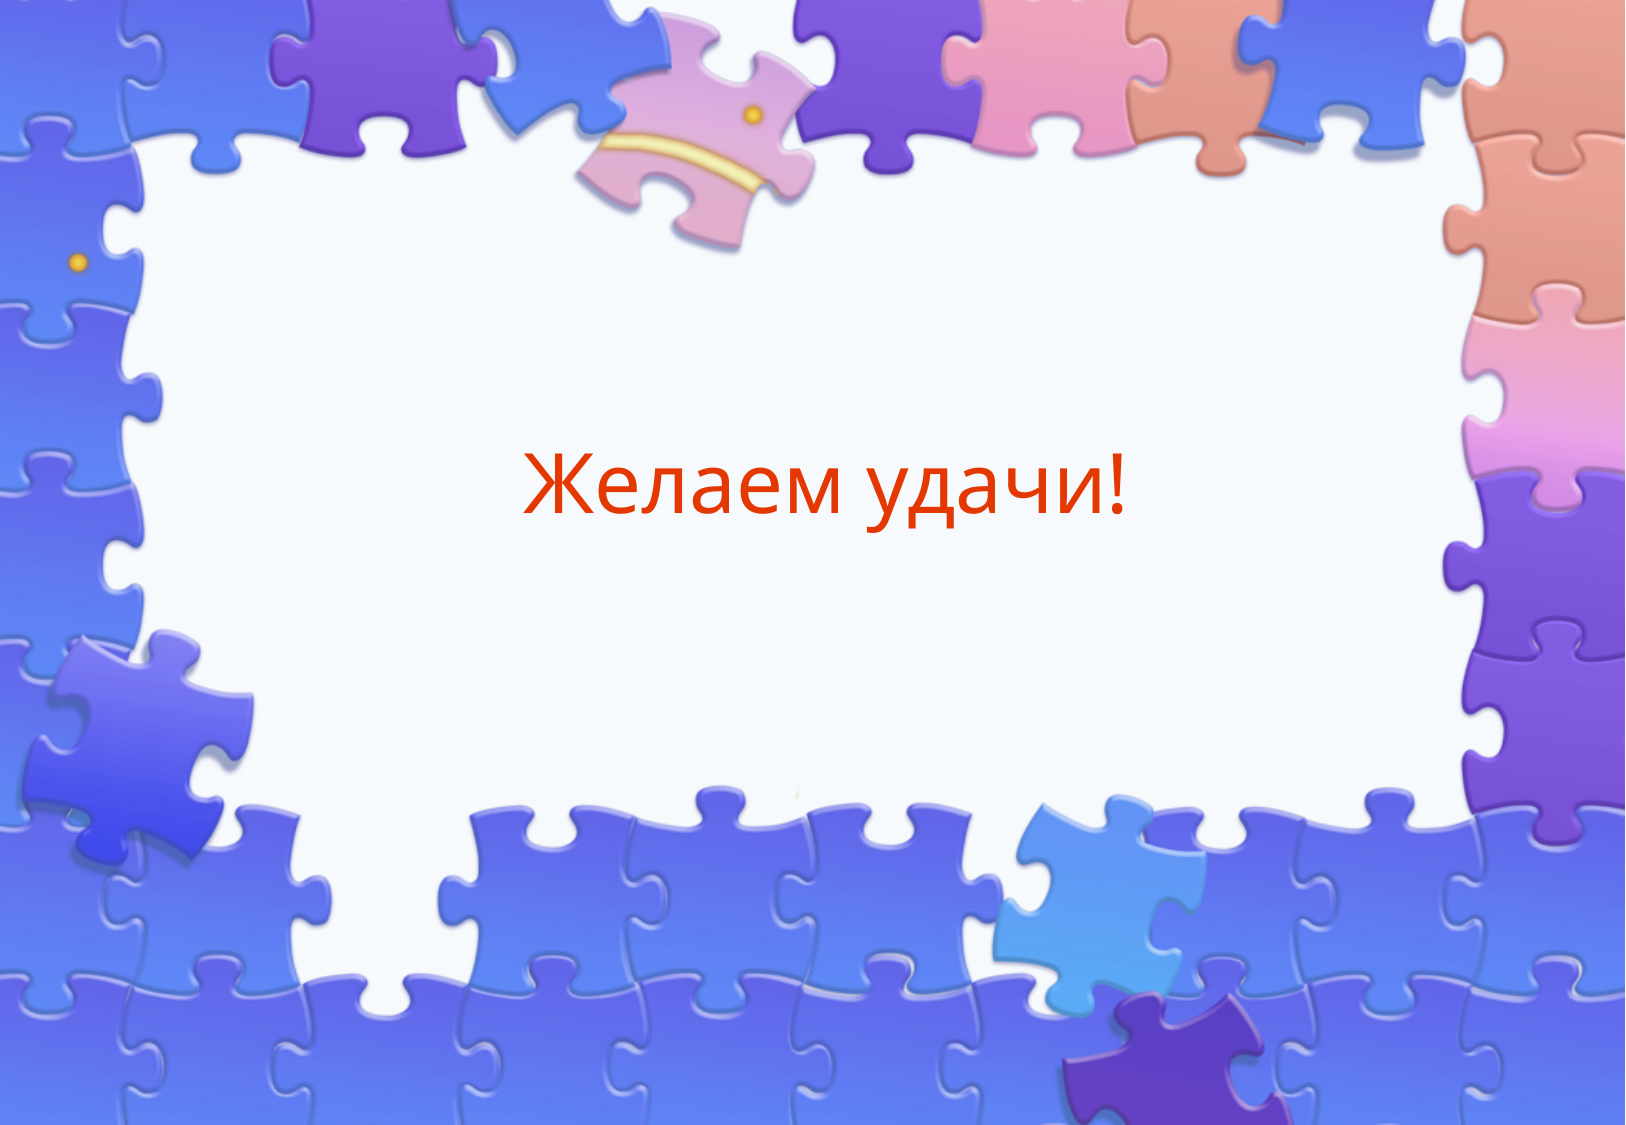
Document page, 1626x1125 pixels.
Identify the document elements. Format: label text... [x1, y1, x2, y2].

title Желаем удачи! [228, 175, 1425, 856]
picture [0, 0, 1625, 1125]
